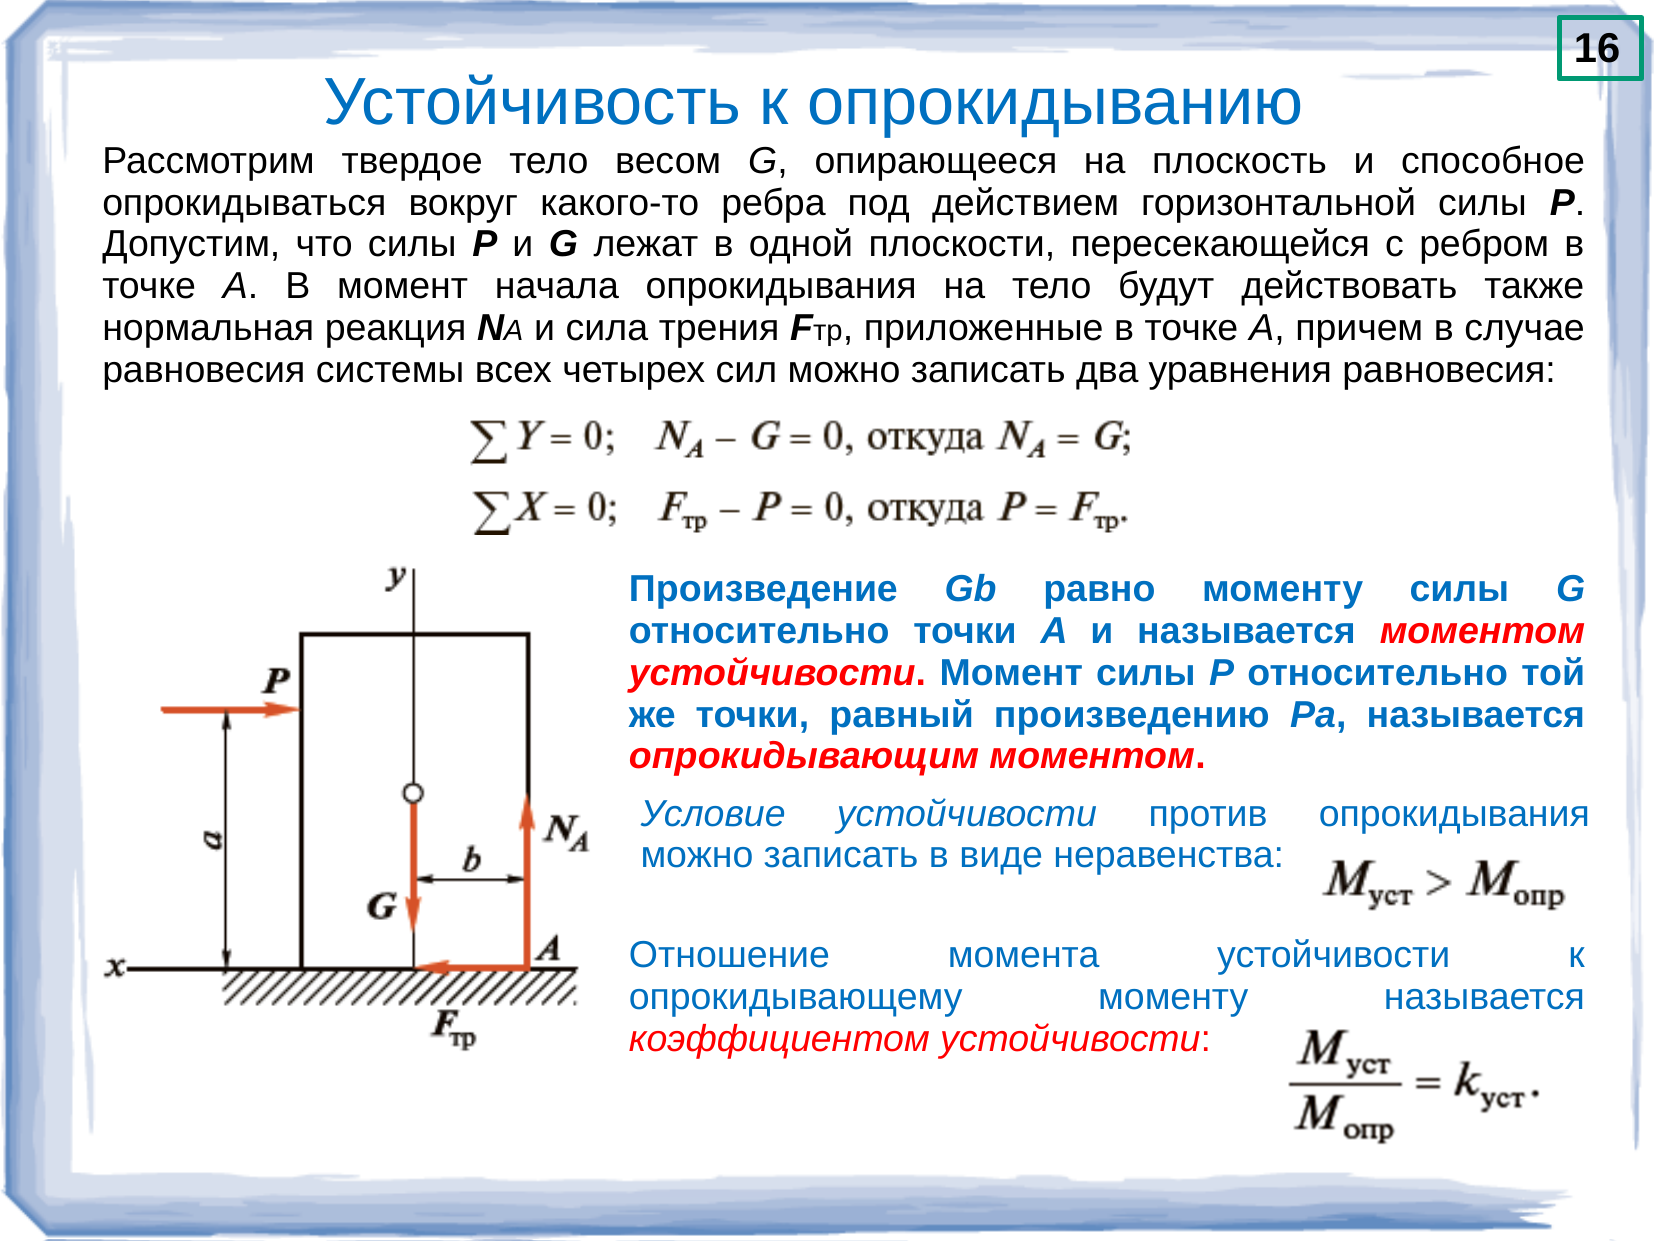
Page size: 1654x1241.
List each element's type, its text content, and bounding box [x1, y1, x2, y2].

text_box Рассмотрим твердое тело весом G, опирающееся на плоскость и способное опрокидываться вокруг какого-то ребра под действием горизонтальной силы Р. Допустим, что силы Р и G лежат в одной плоскости, пересекающейся с ребром в точке А. В момент начала опрокидывания на тело будут действовать также нормальная реакция NA и сила трения Fтр, приложенные в точке А, причем в случае равновесия системы всех четырех сил можно записать два уравнения равновесия: [87, 132, 1600, 399]
picture [0, 0, 1654, 1241]
text_box Устойчивость к опрокидыванию [176, 57, 1452, 132]
text_box 16 [1559, 17, 1642, 79]
text_box Произведение Gb равно моменту силы G относительно точки A и называется моментом устойчивости. Момент силы Р относительно той же точки, равный произведению Ра, называется опрокидывающим моментом. [618, 560, 1600, 785]
text_box Условие устойчивости против опрокидывания можно записать в виде неравенства: [625, 785, 1605, 884]
text_box Отношение момента устойчивости к опрокидывающему моменту называется коэффициентом устойчивости: [618, 927, 1600, 1068]
